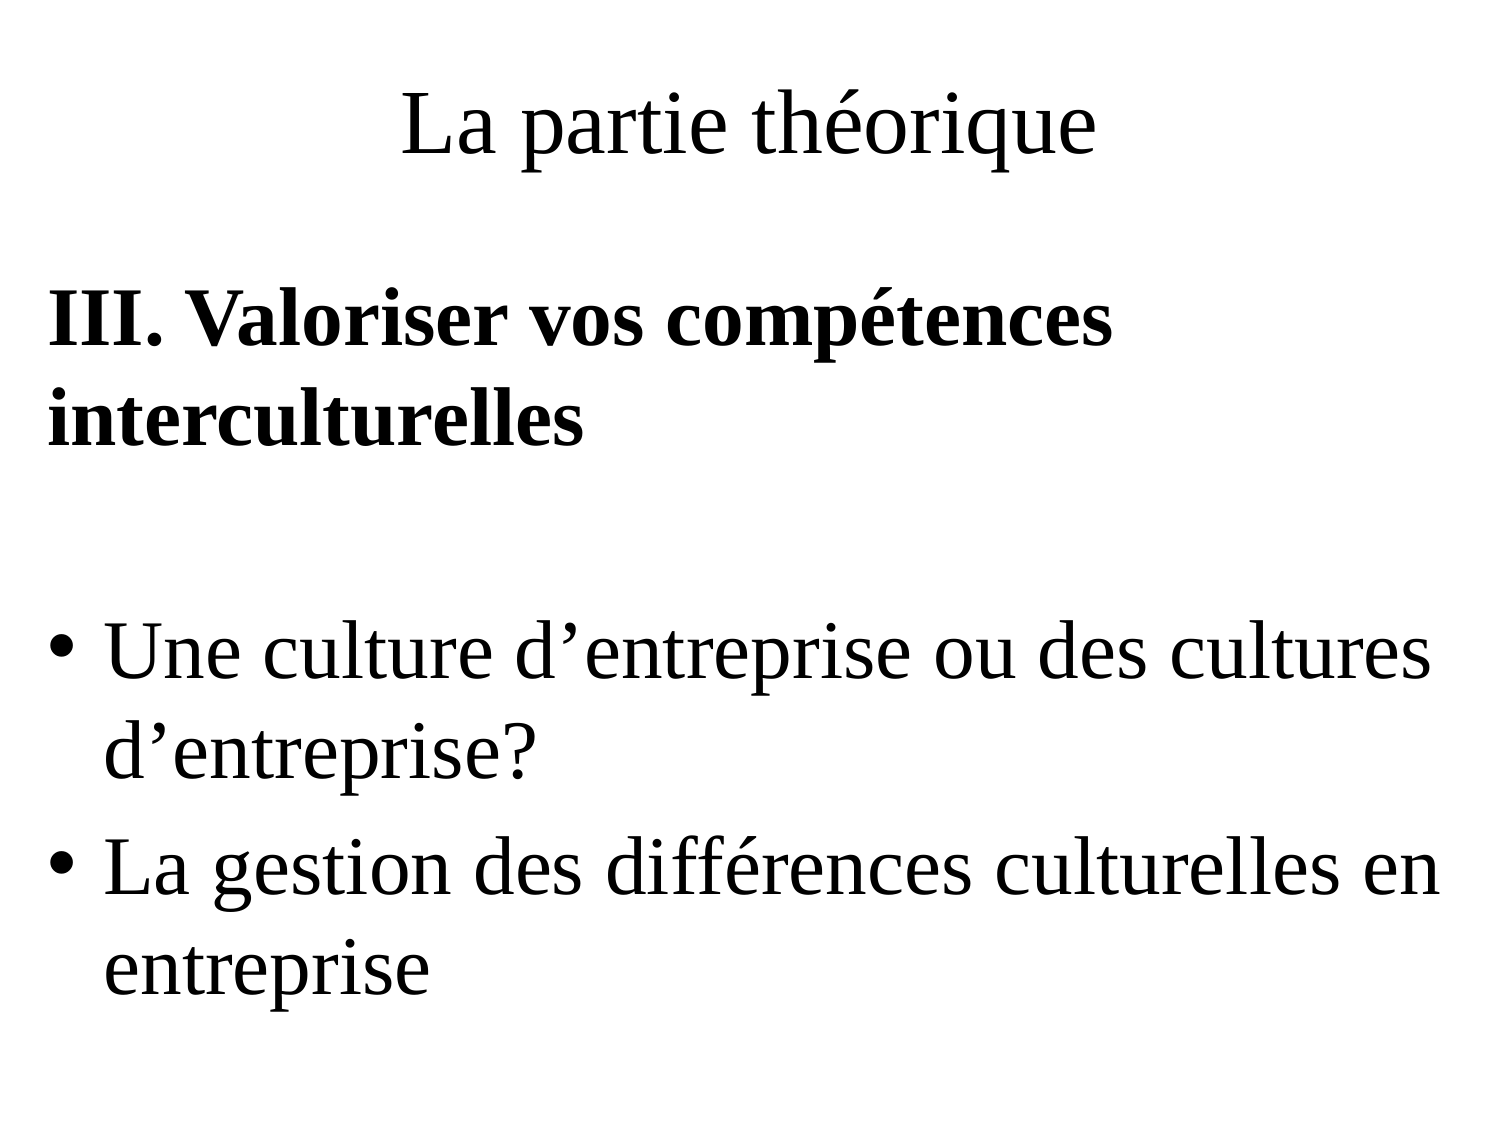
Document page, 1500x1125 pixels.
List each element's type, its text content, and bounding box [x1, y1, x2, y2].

list III. Valoriser vos compétences interculturelles Une culture d’entreprise ou des cultures d’entreprise? La gestion des différences culturelles en entreprise [32, 254, 1500, 1125]
title La partie théorique [75, 45, 1425, 189]
